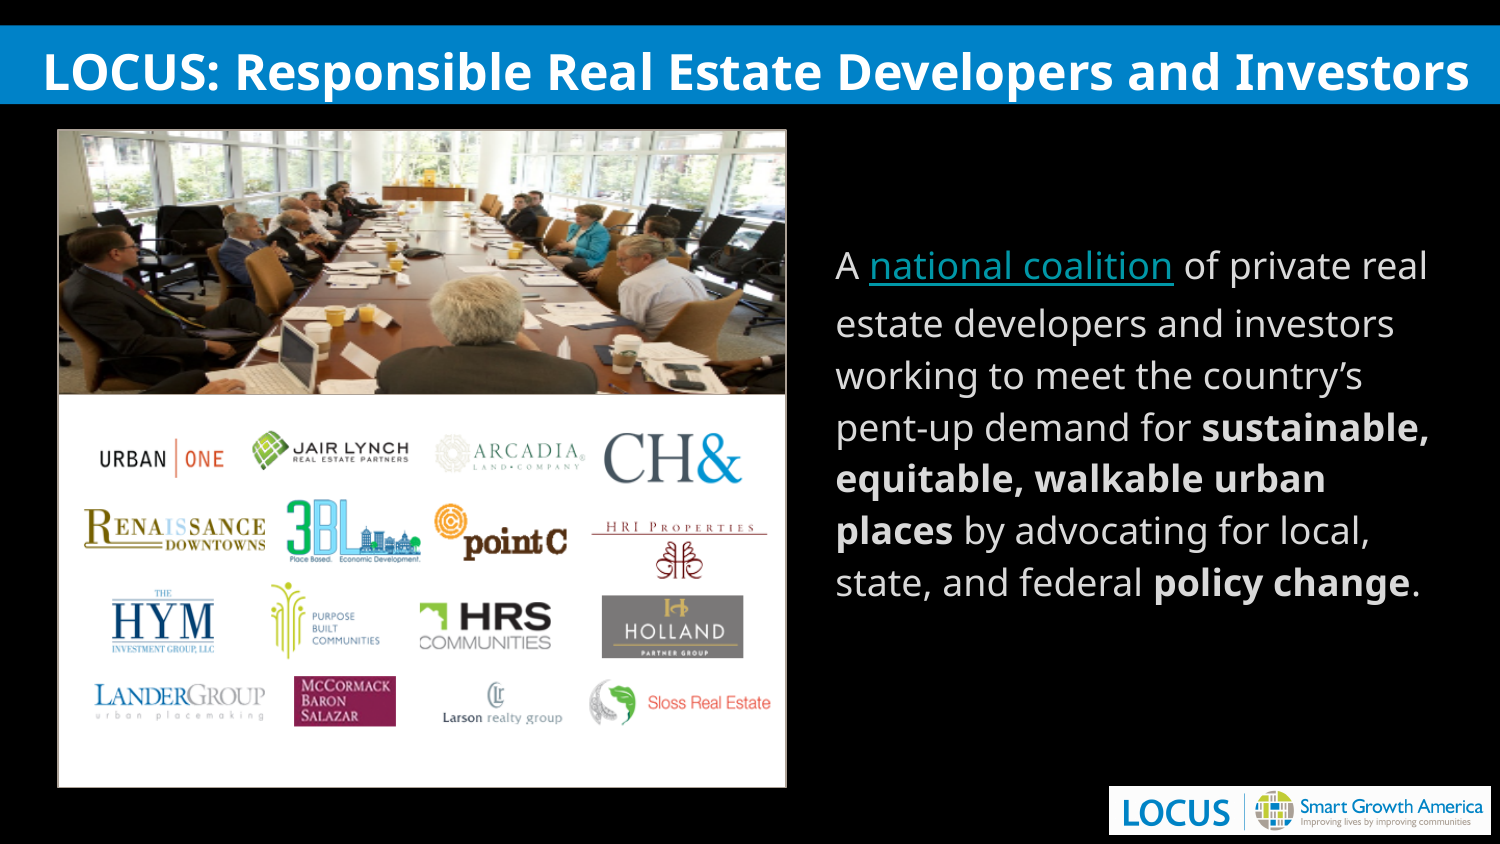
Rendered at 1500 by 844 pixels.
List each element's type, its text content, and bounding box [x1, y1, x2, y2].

title LOCUS: Responsible Real Estate Developers and Investors [0, 25, 1500, 105]
picture [58, 130, 786, 787]
list A national coalition of private real estate developers and investors working to meet the country’s pent-up demand for sustainable, equitable, walkable urban places by advocating for local, state, and federal policy change. [820, 219, 1453, 642]
picture [1108, 786, 1491, 835]
